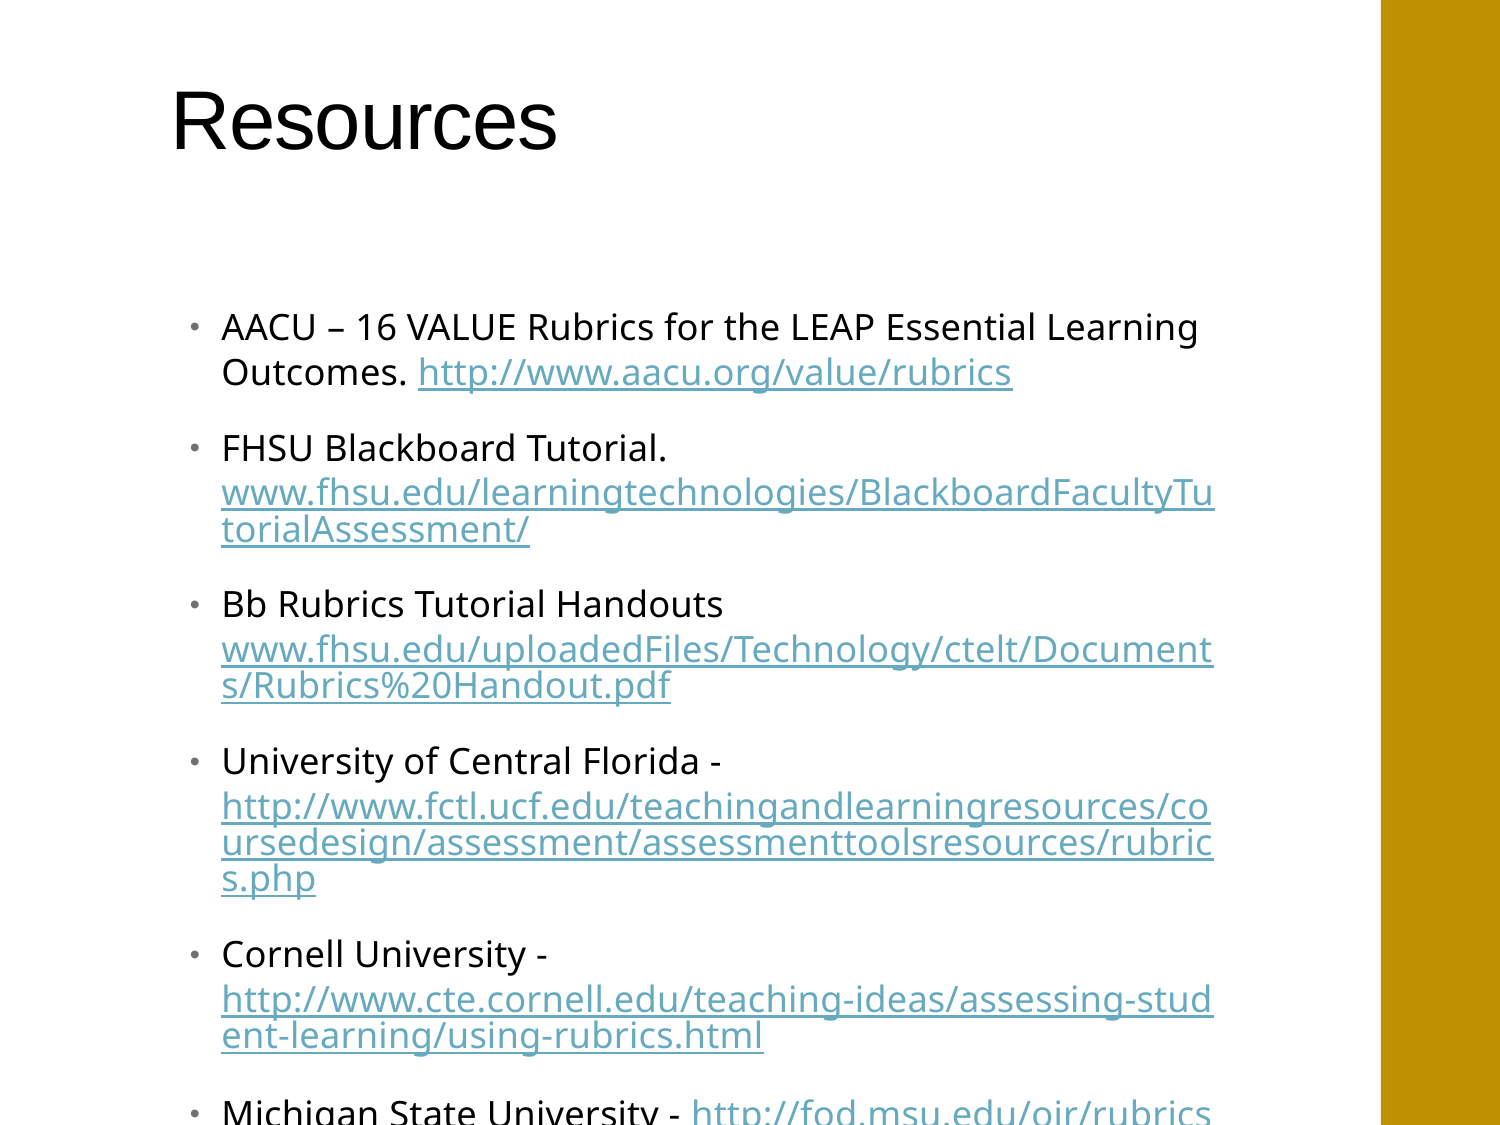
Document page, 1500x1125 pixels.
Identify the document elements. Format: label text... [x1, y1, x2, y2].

list AACU – 16 VALUE Rubrics for the LEAP Essential Learning Outcomes. http://www.aacu.org/value/rubrics FHSU Blackboard Tutorial. www.fhsu.edu/learningtechnologies/BlackboardFacultyTutorialAssessment/ Bb Rubrics Tutorial Handouts www.fhsu.edu/uploadedFiles/Technology/ctelt/Documents/Rubrics%20Handout.pdf University of Central Florida -http://www.fctl.ucf.edu/teachingandlearningresources/coursedesign/assessment/assessmenttoolsresources/rubrics.php Cornell University - http://www.cte.cornell.edu/teaching-ideas/assessing-student-learning/using-rubrics.html Michigan State University - http://fod.msu.edu/oir/rubrics [174, 299, 1233, 1014]
title Resources [155, 60, 1348, 175]
